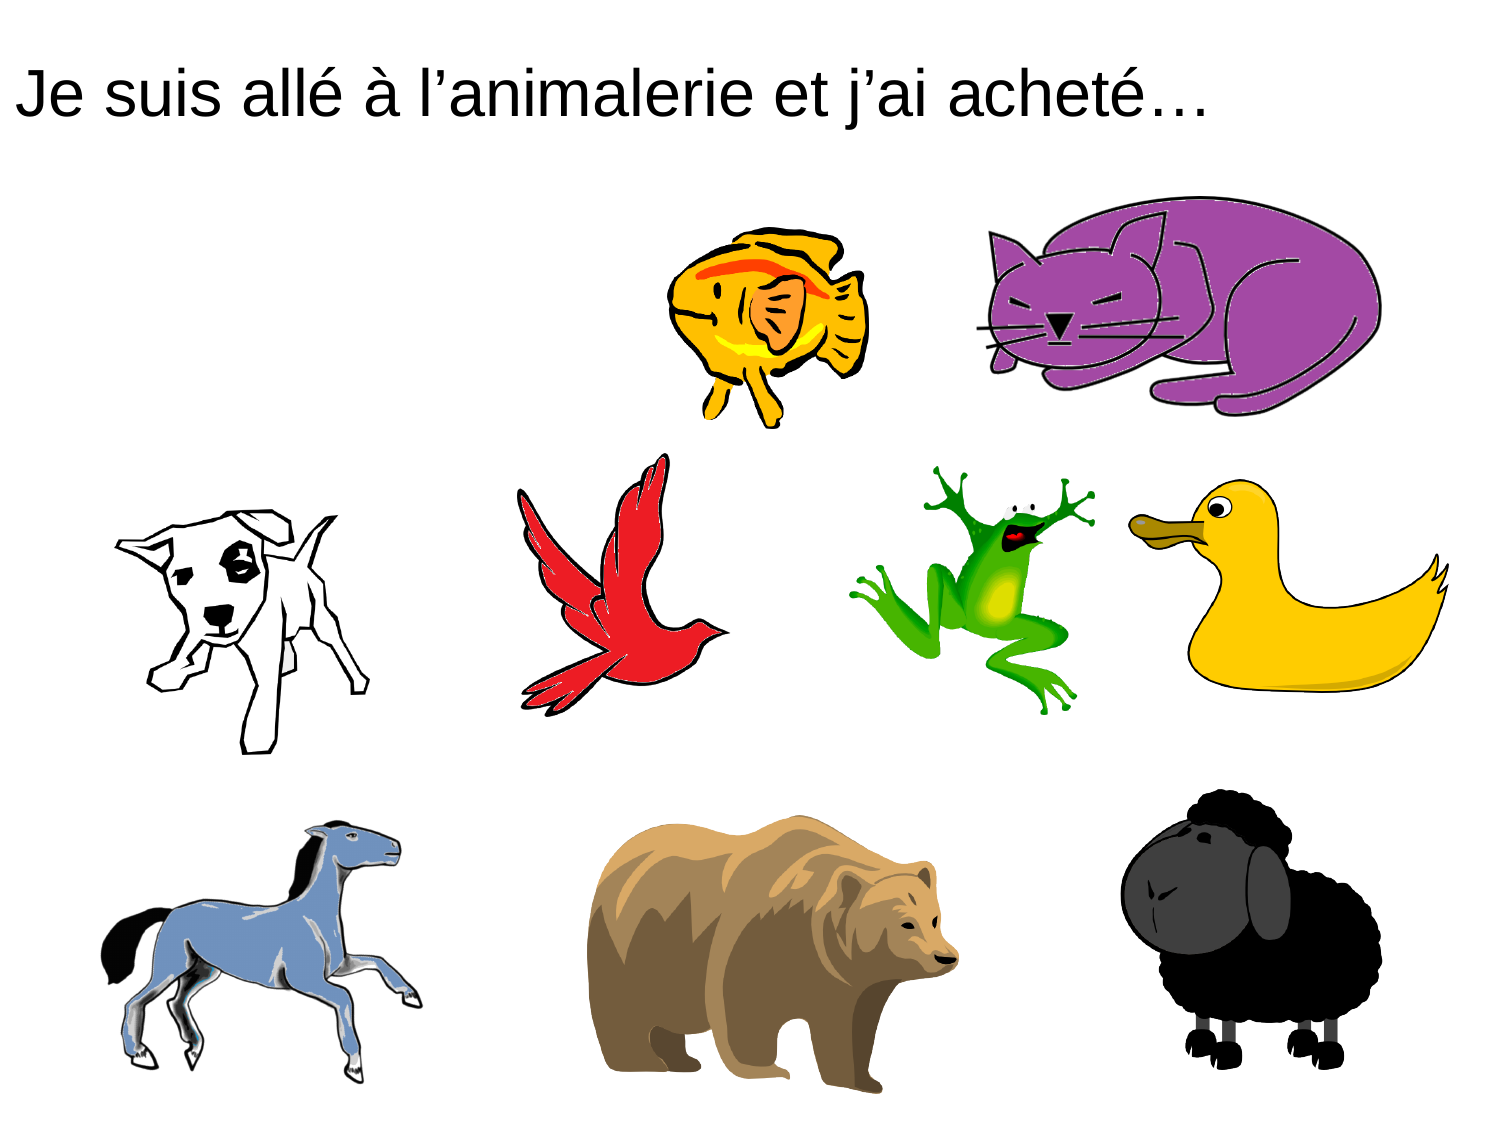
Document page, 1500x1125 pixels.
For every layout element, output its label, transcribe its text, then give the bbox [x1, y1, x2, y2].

picture [1128, 479, 1449, 693]
picture [516, 453, 734, 719]
picture [667, 227, 869, 429]
text_box Je suis allé à l’animalerie et j’ai acheté… [0, 42, 1500, 138]
picture [64, 509, 477, 1125]
picture [587, 815, 959, 1094]
picture [1120, 789, 1406, 1070]
picture [849, 466, 1095, 715]
picture [975, 196, 1406, 431]
